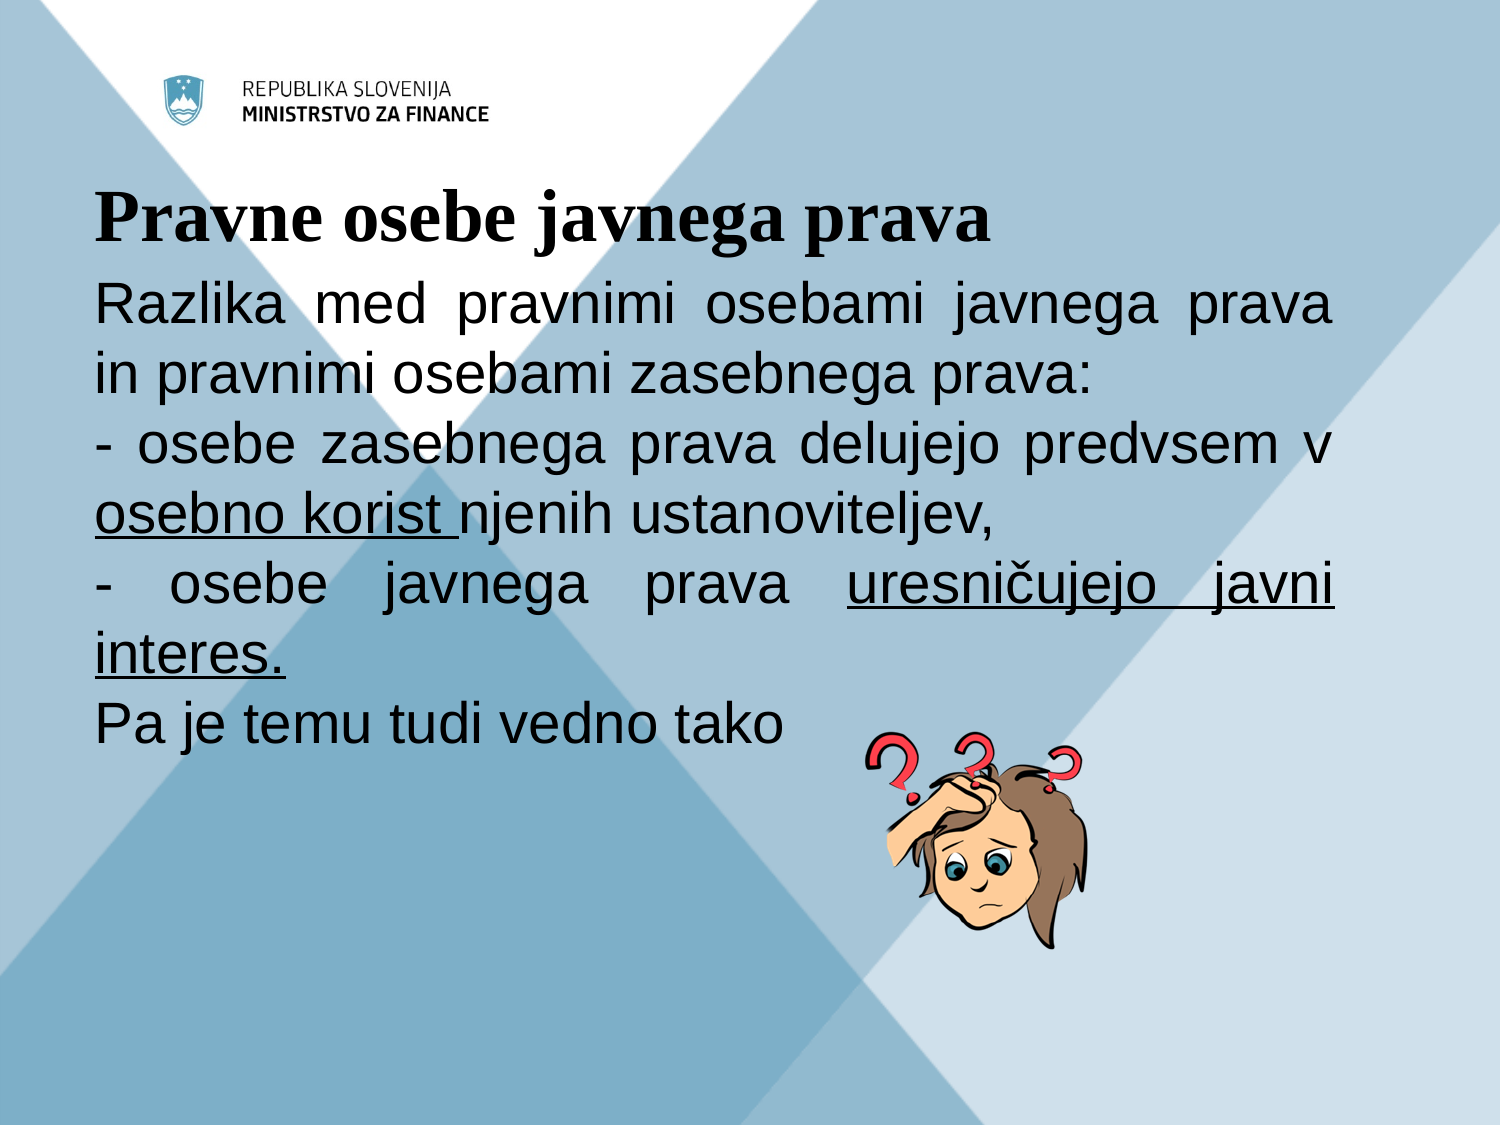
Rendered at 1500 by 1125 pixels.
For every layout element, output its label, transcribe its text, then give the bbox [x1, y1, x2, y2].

title Pravne osebe javnega prava [94, 165, 1335, 264]
picture [0, 0, 1500, 1125]
subtitle Razlika med pravnimi osebami javnega prava in pravnimi osebami zasebnega prava: - osebe zasebnega prava delujejo predvsem v osebno korist njenih ustanoviteljev, - osebe javnega prava uresničujejo javni interes. Pa je temu tudi vedno tako [94, 264, 1335, 990]
